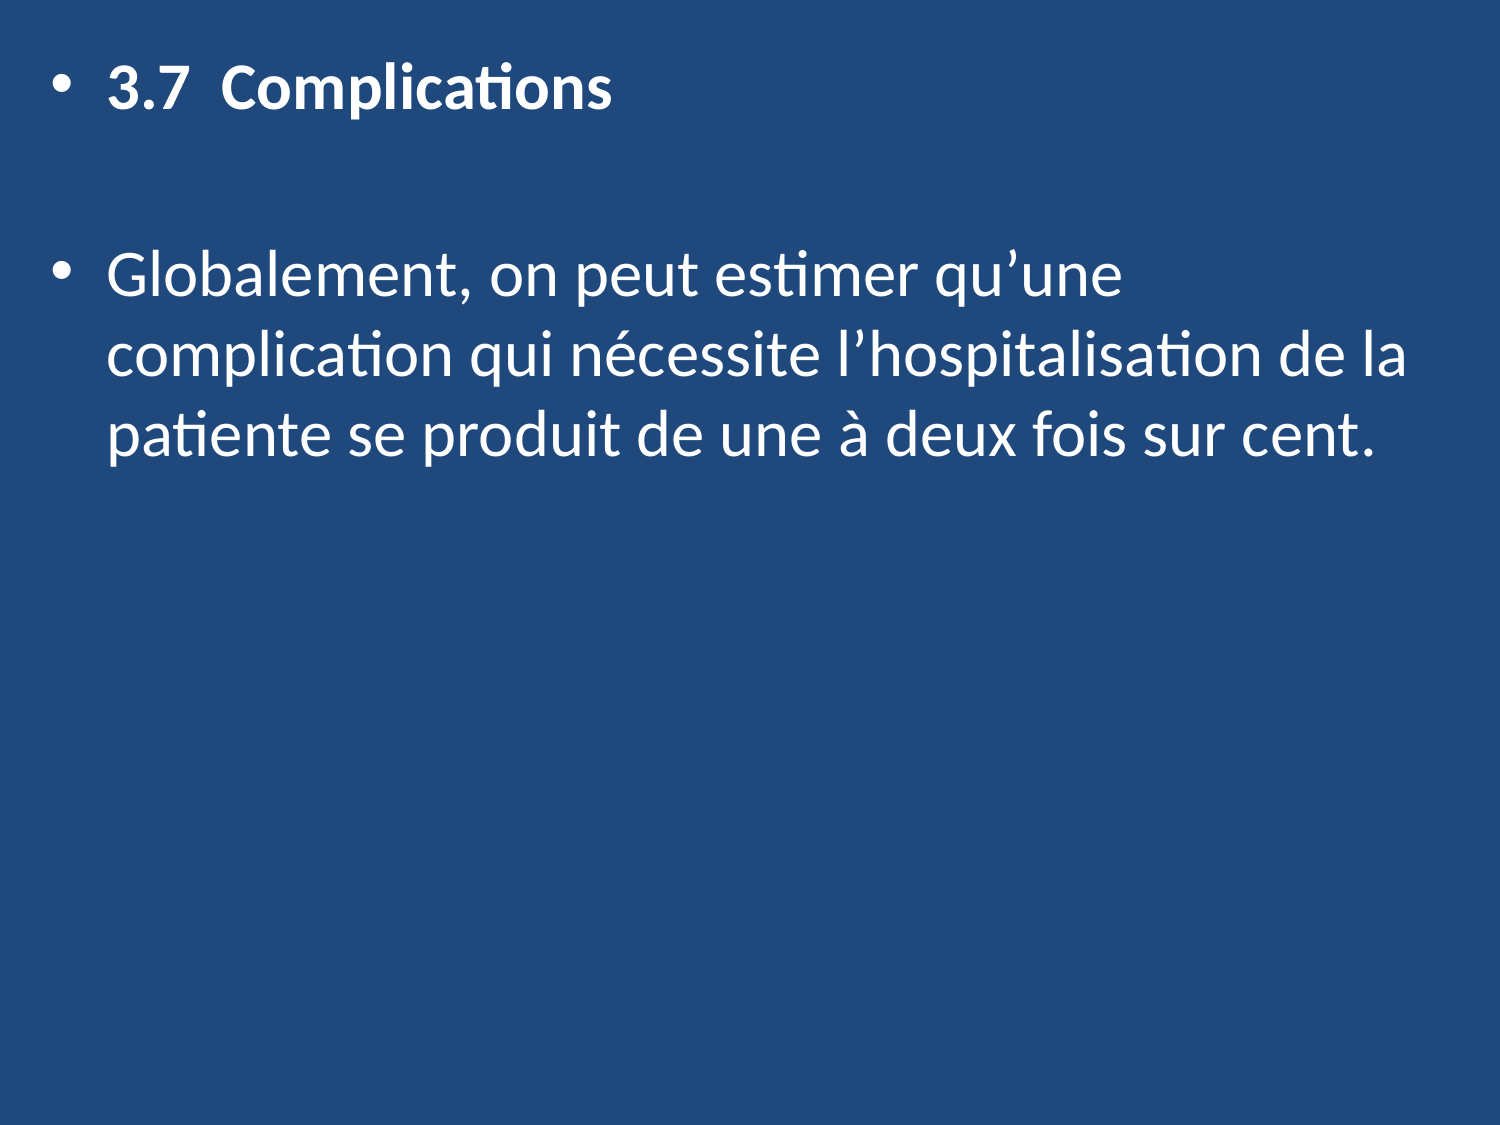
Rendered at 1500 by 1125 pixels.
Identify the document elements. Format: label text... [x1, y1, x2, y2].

list 3.7 Complications Globalement, on peut estimer qu’une complication qui nécessite l’hospitalisation de la patiente se produit de une à deux fois sur cent. [35, 35, 1454, 1079]
